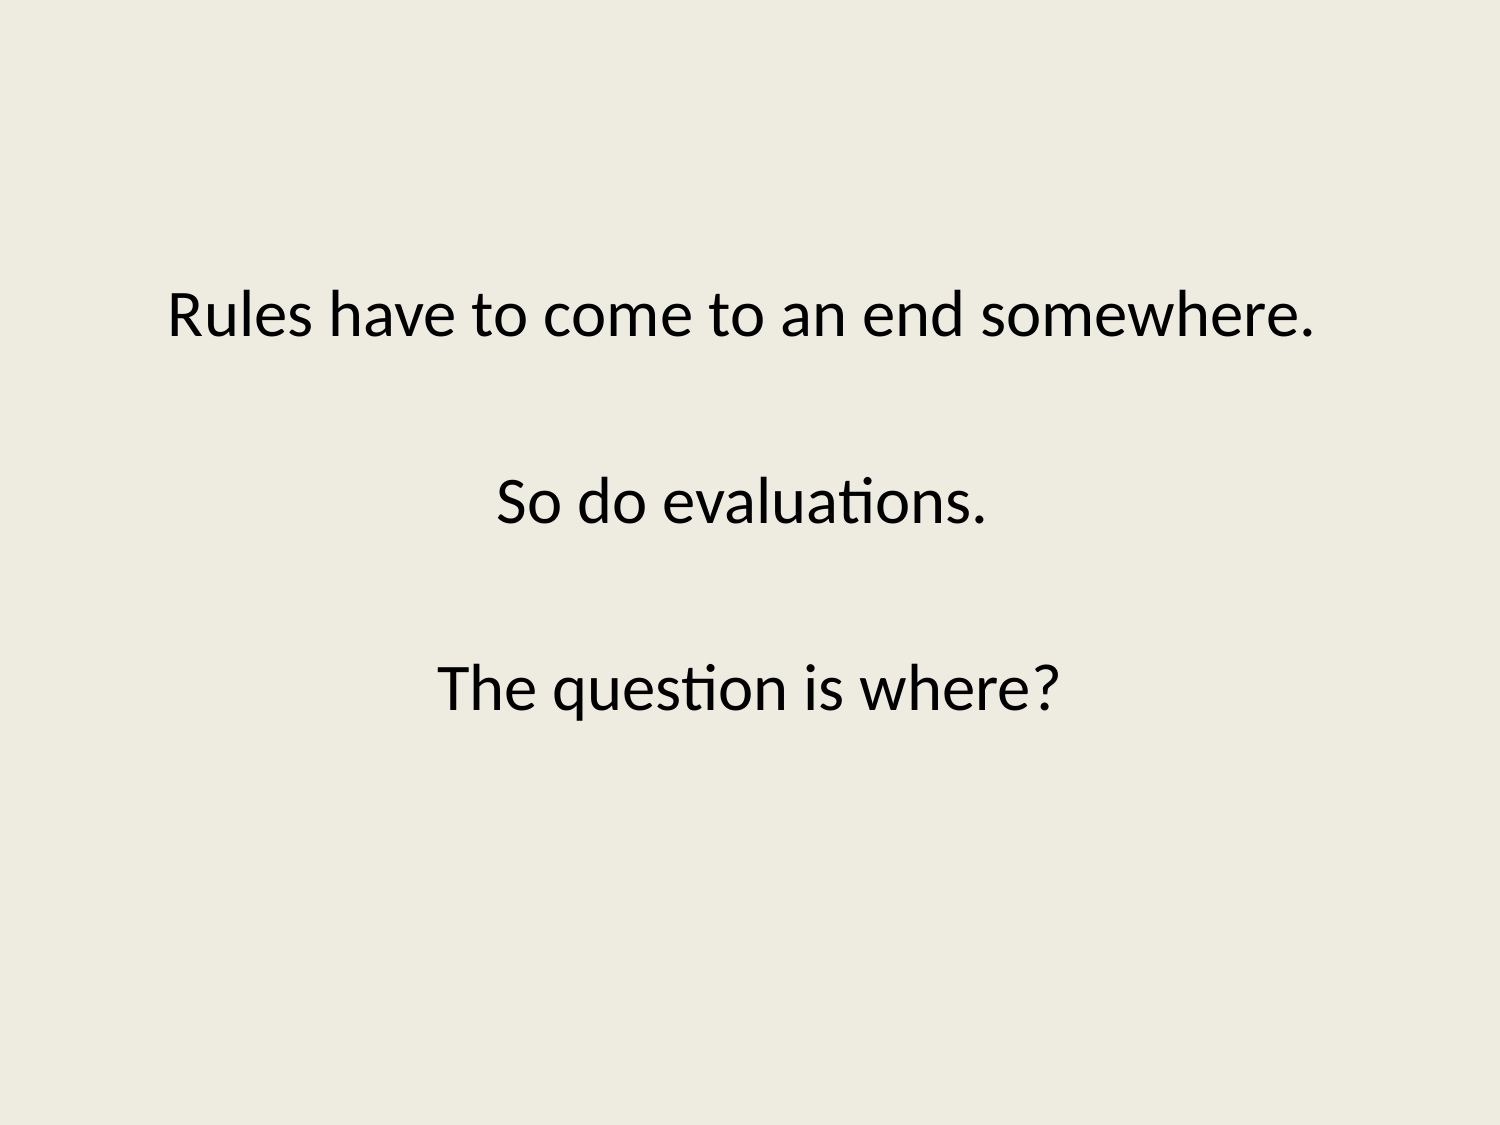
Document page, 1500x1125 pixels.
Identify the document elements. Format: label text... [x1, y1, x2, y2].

list Rules have to come to an end somewhere. So do evaluations. The question is where? [75, 262, 1425, 1005]
